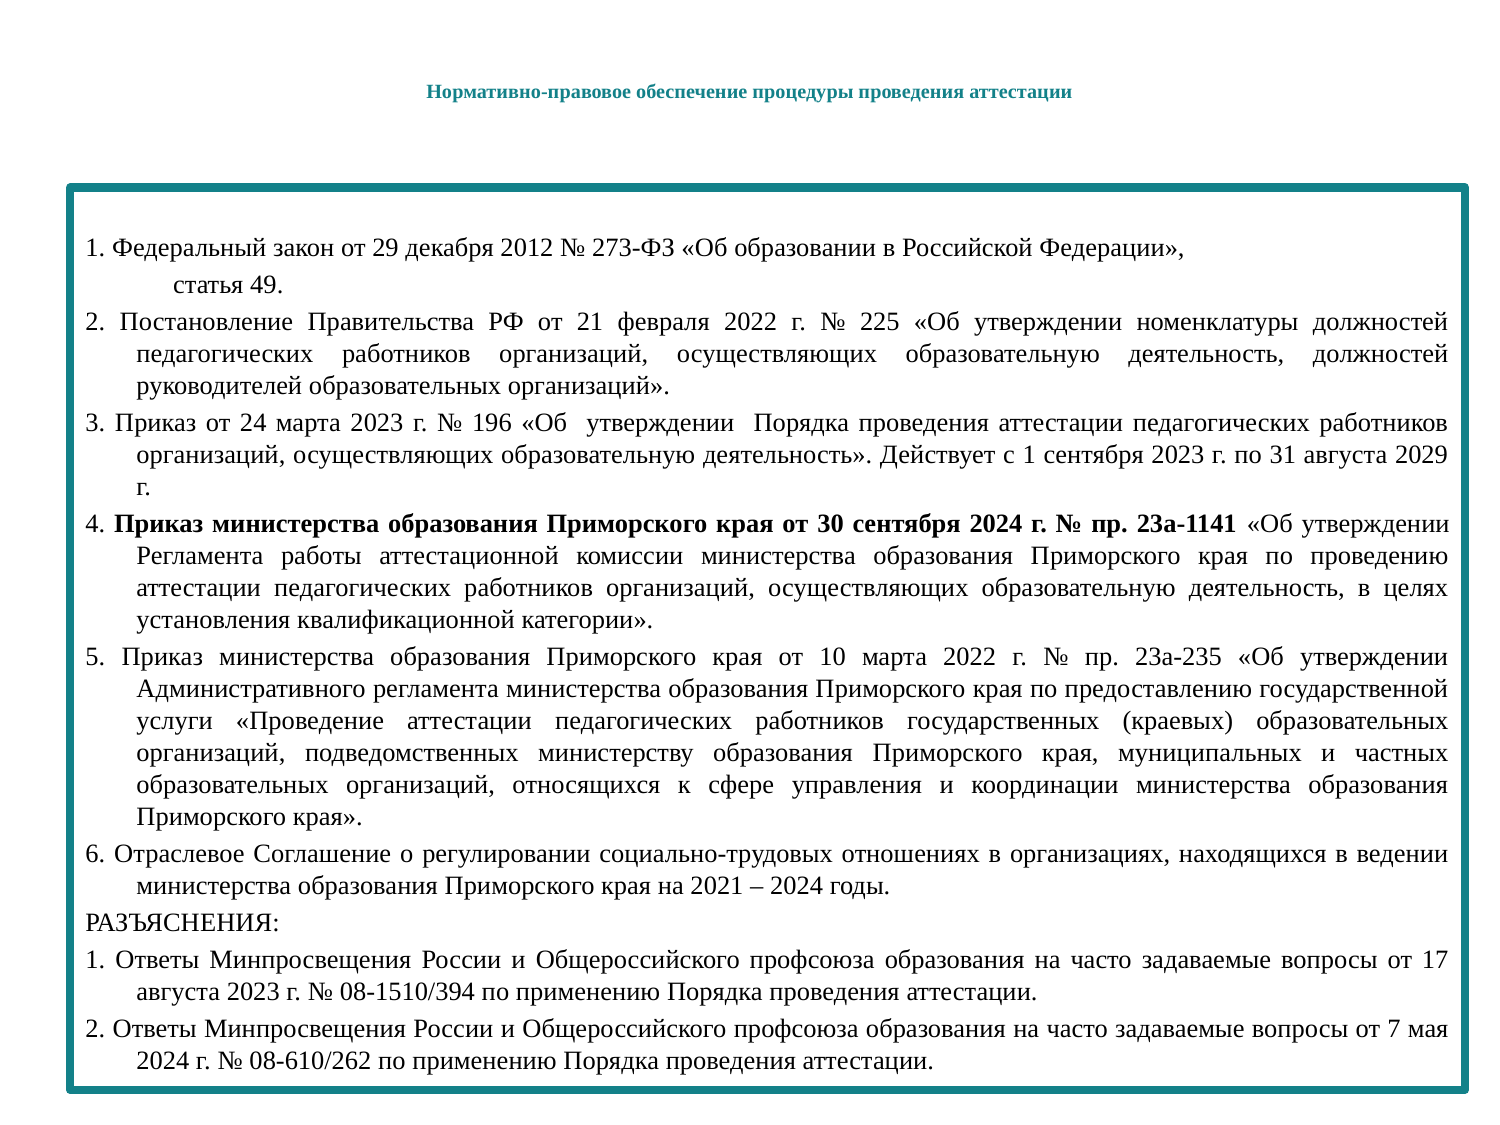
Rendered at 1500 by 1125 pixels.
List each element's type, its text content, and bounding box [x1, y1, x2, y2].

title Нормативно-правовое обеспечение процедуры проведения аттестации [75, 45, 1425, 141]
list 1. Федеральный закон от 29 декабря 2012 № 273-ФЗ «Об образовании в Российской Федерации», статья 49. 2. Постановление Правительства РФ от 21 февраля 2022 г. № 225 «Об утверждении номенклатуры должностей педагогических работников организаций, осуществляющих образовательную деятельность, должностей руководителей образовательных организаций». 3. Приказ от 24 марта 2023 г. № 196 «Об утверждении Порядка проведения аттестации педагогических работников организаций, осуществляющих образовательную деятельность». Действует с 1 сентября 2023 г. по 31 августа 2029 г. 4. Приказ министерства образования Приморского края от 30 сентября 2024 г. № пр. 23а-1141 «Об утверждении Регламента работы аттестационной комиссии министерства образования Приморского края по проведению аттестации педагогических работников организаций, осуществляющих образовательную деятельность, в целях установления квалификационной категории». 5. Приказ министерства образования Приморского края от 10 марта 2022 г. № пр. 23а-235 «Об утверждении Административного регламента министерства образования Приморского края по предоставлению государственной услуги «Проведение аттестации педагогических работников государственных (краевых) образовательных организаций, подведомственных министерству образования Приморского края, муниципальных и частных образовательных организаций, относящихся к сфере управления и координации министерства образования Приморского края». 6. Отраслевое Соглашение о регулировании социально-трудовых отношениях в организациях, находящихся в ведении министерства образования Приморского края на 2021 – 2024 годы. РАЗЪЯСНЕНИЯ: 1. Ответы Минпросвещения России и Общероссийского профсоюза образования на часто задаваемые вопросы от 17 августа 2023 г. № 08-1510/394 по применению Порядка проведения аттестации. 2. Ответы Минпросвещения России и Общероссийского профсоюза образования на часто задаваемые вопросы от 7 мая 2024 г. № 08-610/262 по применению Порядка проведения аттестации. [70, 187, 1465, 1090]
